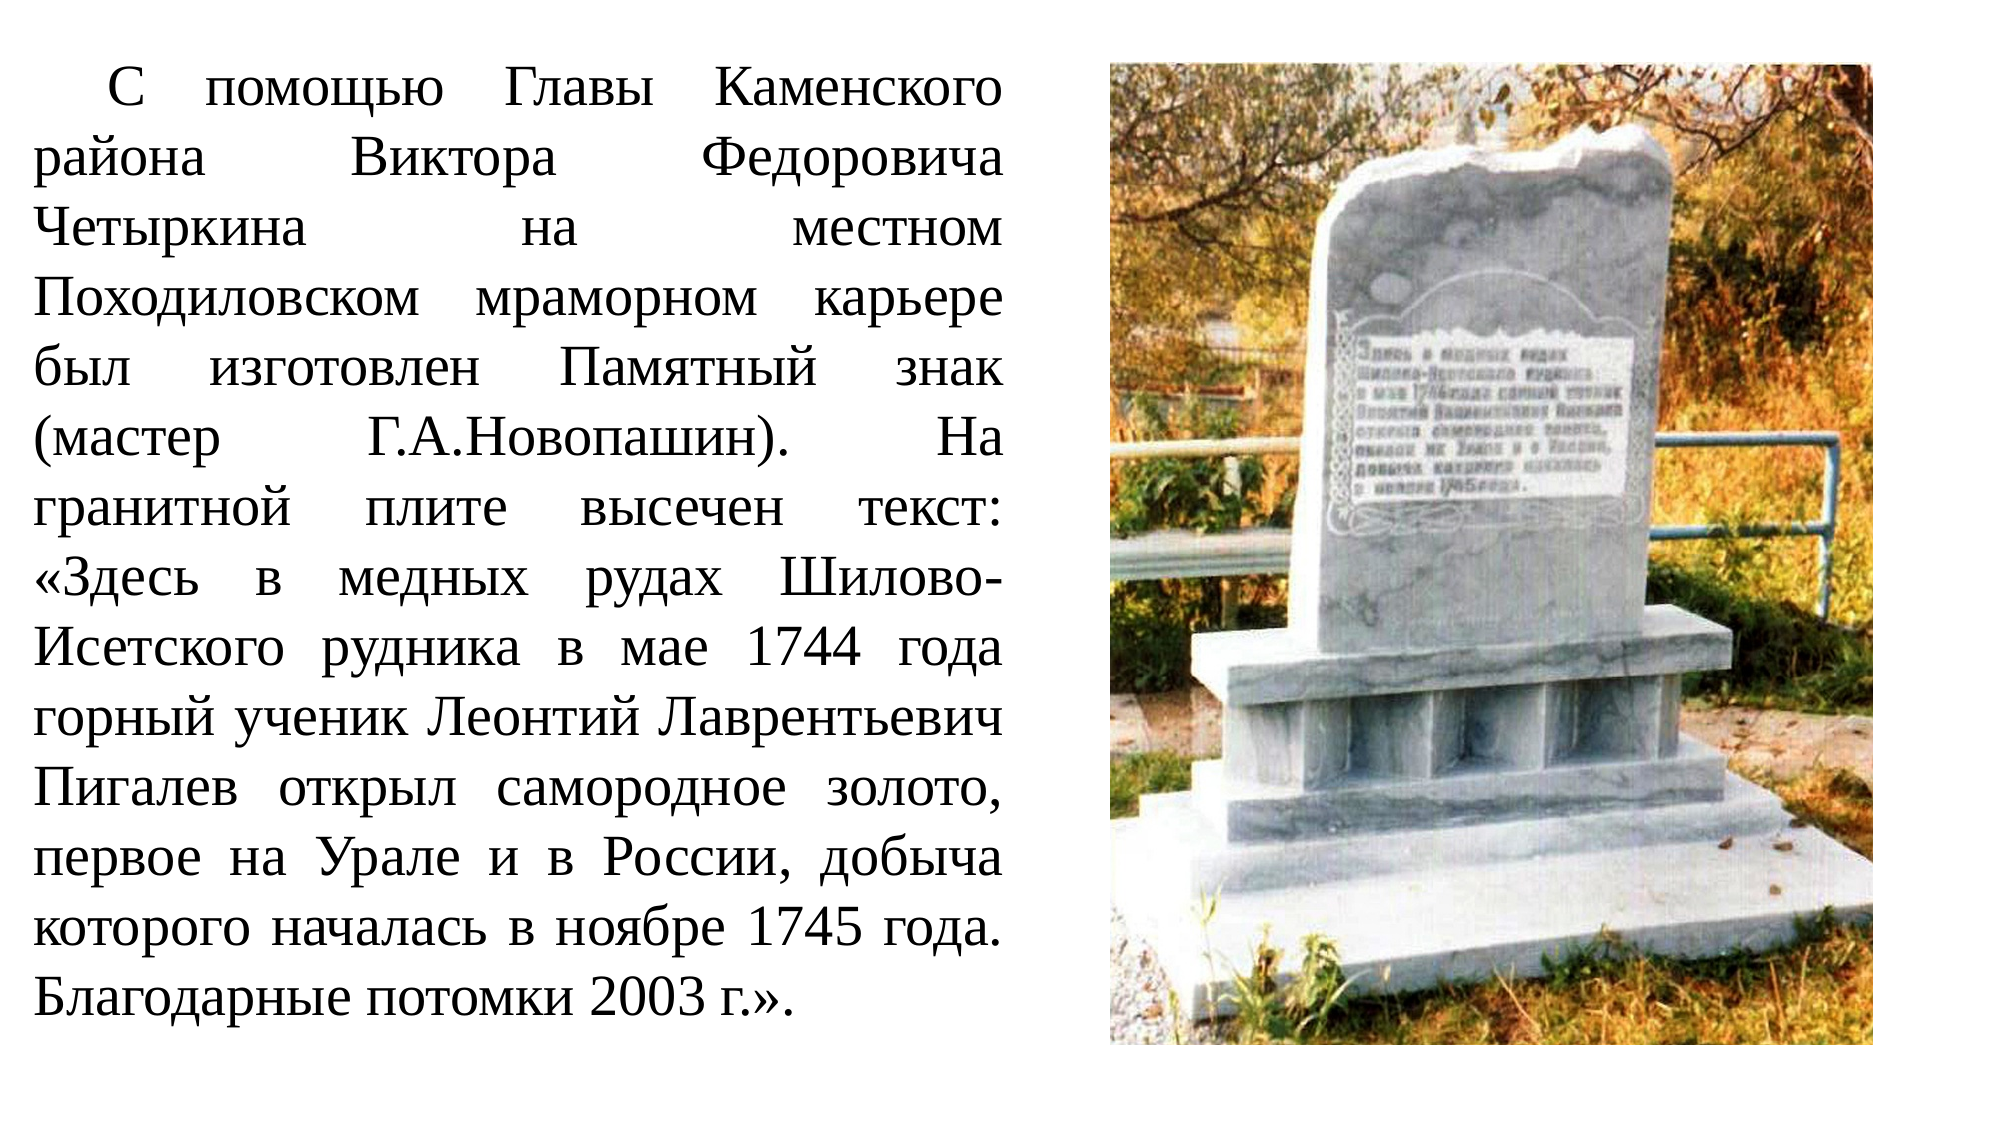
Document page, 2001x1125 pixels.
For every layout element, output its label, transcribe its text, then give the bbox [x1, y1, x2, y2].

text_box С помощью Главы Каменского района Виктора Федоровича Четыркина на местном Походиловском мраморном карьере был изготовлен Памятный знак (мастер Г.А.Новопашин). На гранитной плите высечен текст: «Здесь в медных рудах Шилово-Исетского рудника в мае 1744 года горный ученик Леонтий Лаврентьевич Пигалев открыл самородное золото, первое на Урале и в России, добыча которого началась в ноябре 1745 года. Благодарные потомки 2003 г.». [18, 39, 1019, 1035]
picture [1110, 62, 1873, 1045]
